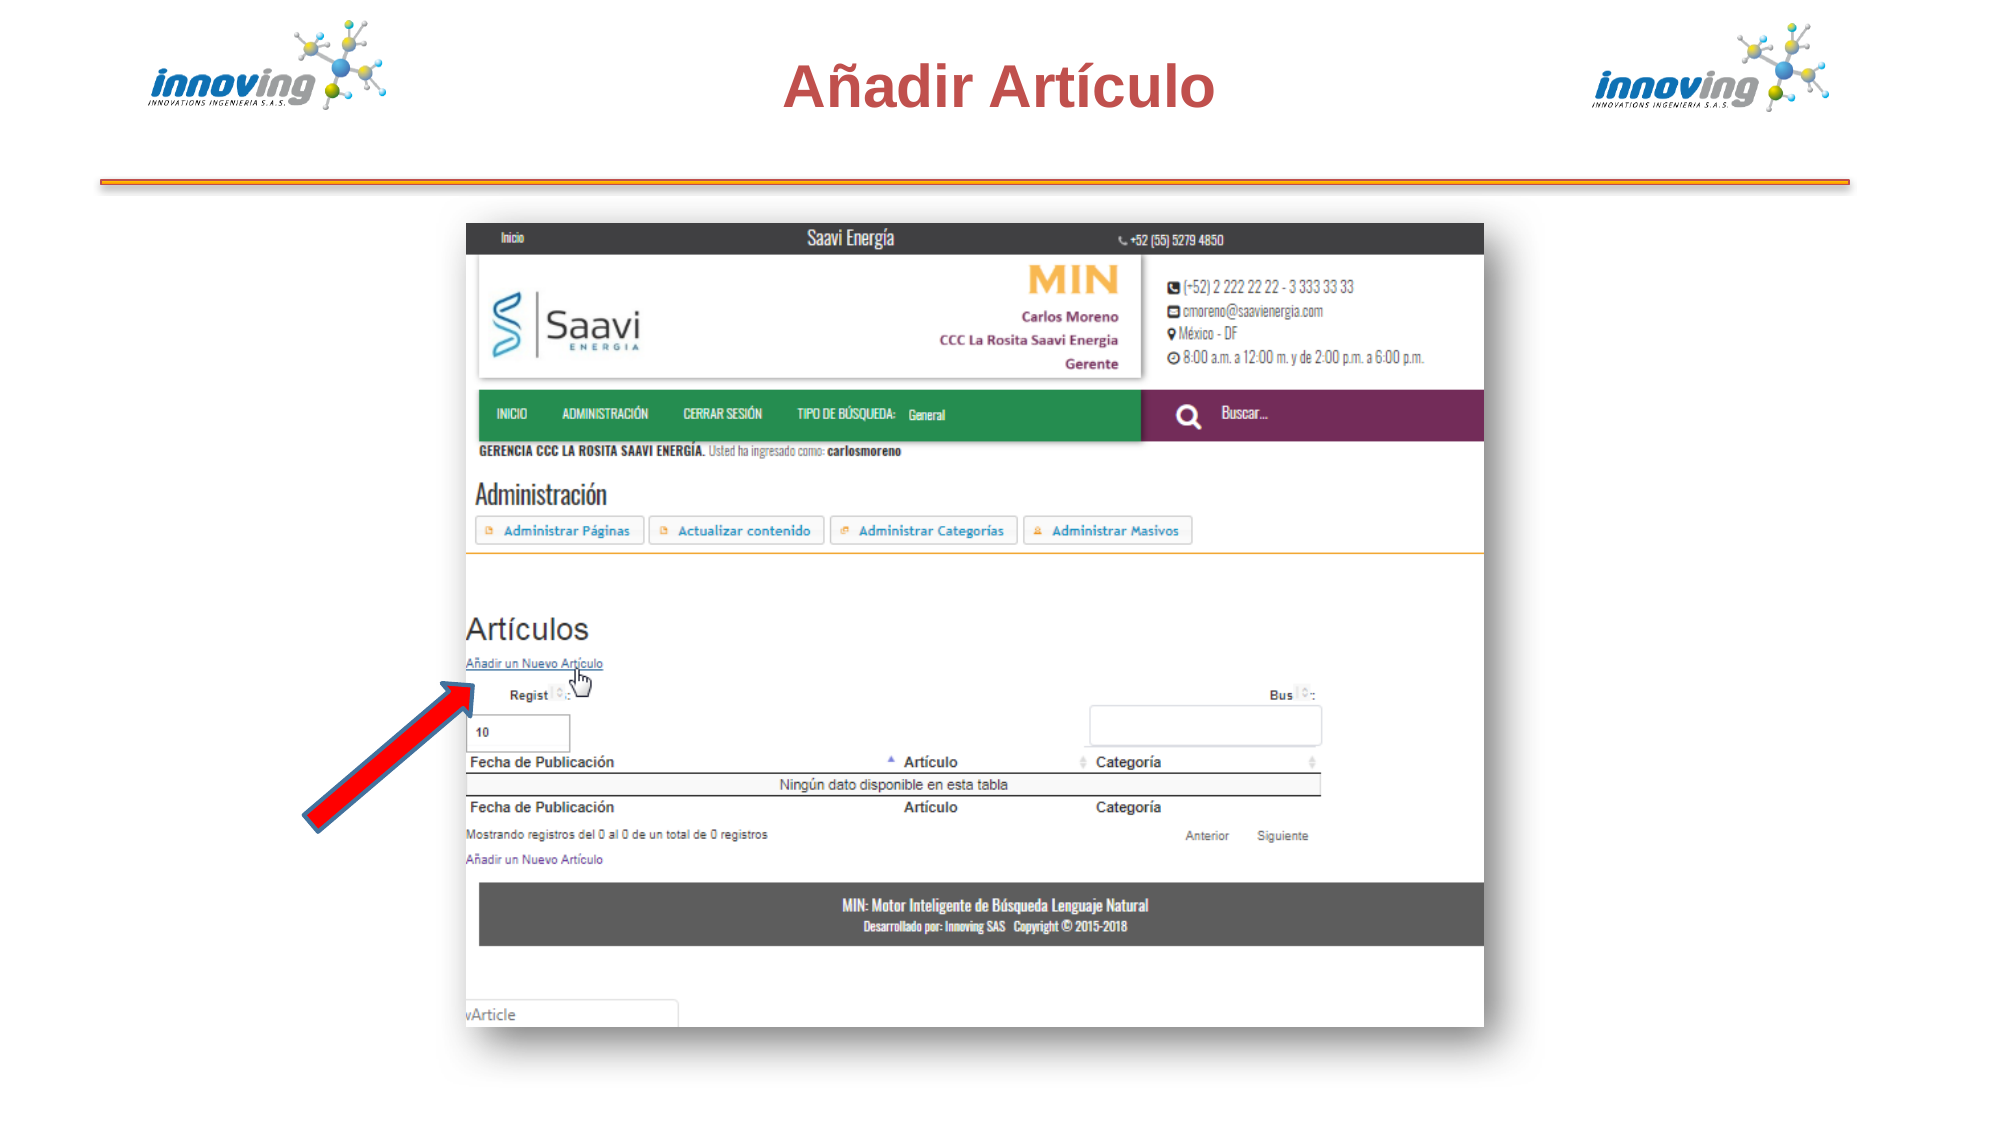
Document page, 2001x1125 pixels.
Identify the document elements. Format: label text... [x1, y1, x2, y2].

text_box Añadir Artículo [137, 17, 1863, 150]
picture [148, 20, 388, 110]
text_box [301, 680, 460, 834]
picture [1591, 22, 1831, 113]
text_box [100, 179, 1850, 185]
picture [465, 222, 1485, 1027]
